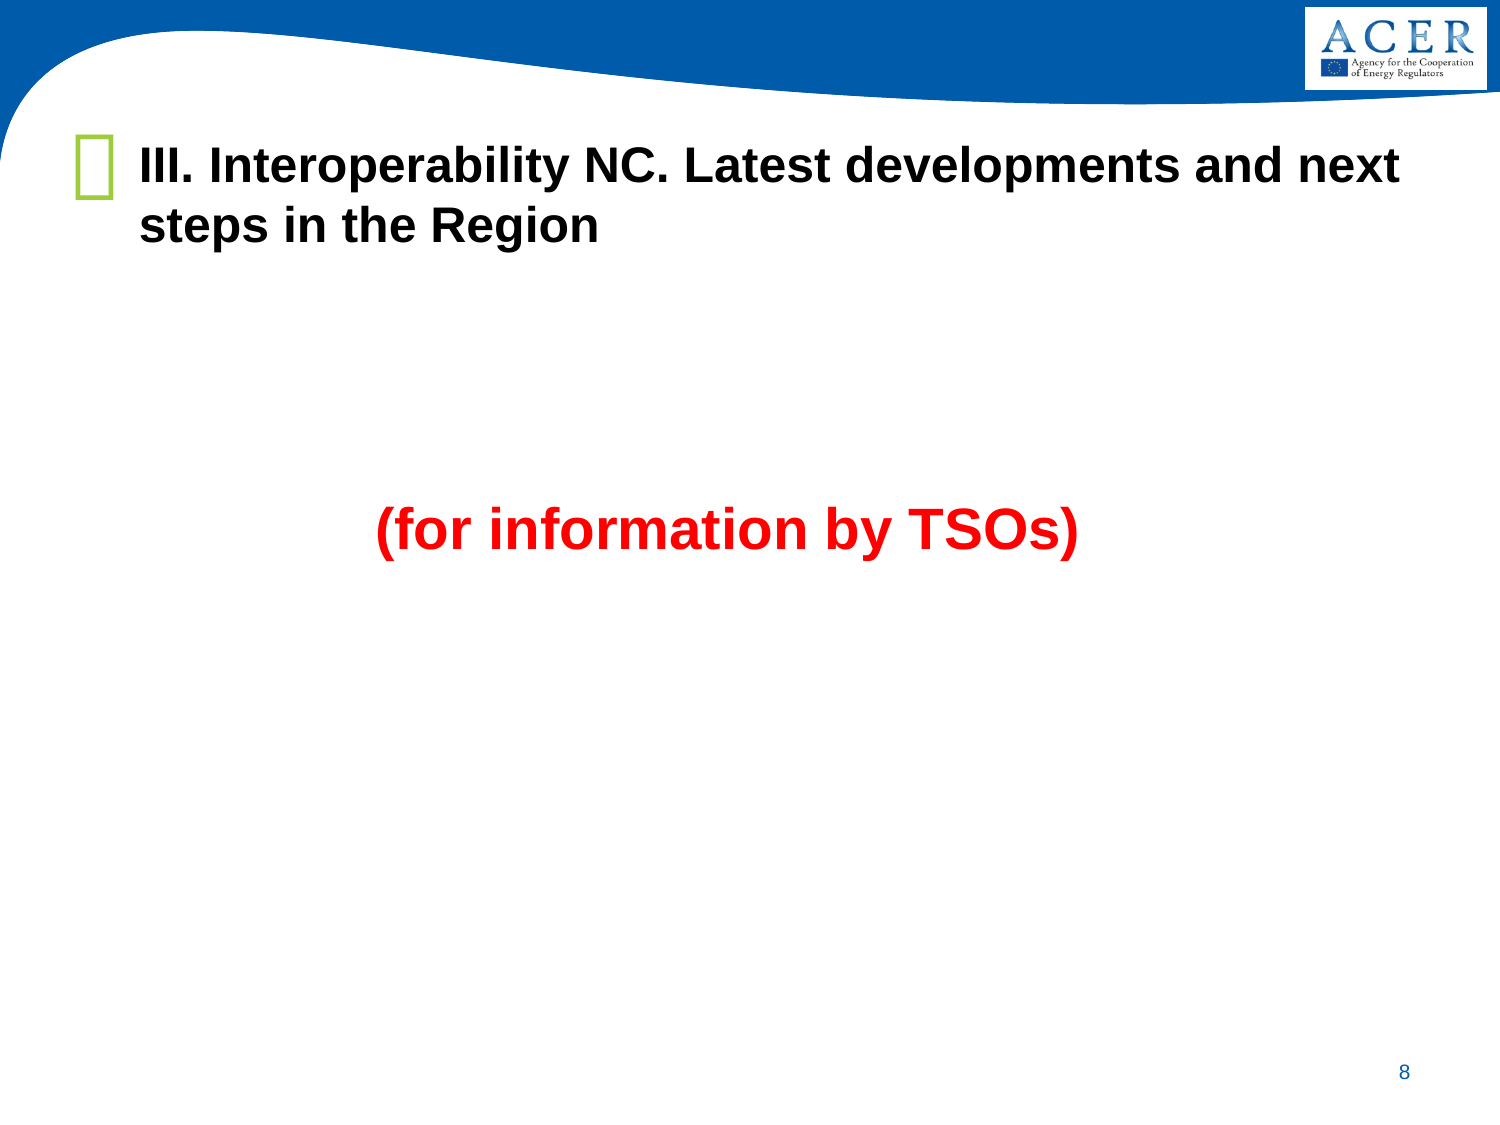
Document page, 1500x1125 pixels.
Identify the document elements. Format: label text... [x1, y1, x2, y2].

picture [1305, 7, 1487, 90]
text_box III. Interoperability NC. Latest developments and next steps in the Region [123, 125, 1500, 261]
text_box (for information by TSOs) [159, 470, 1282, 569]
